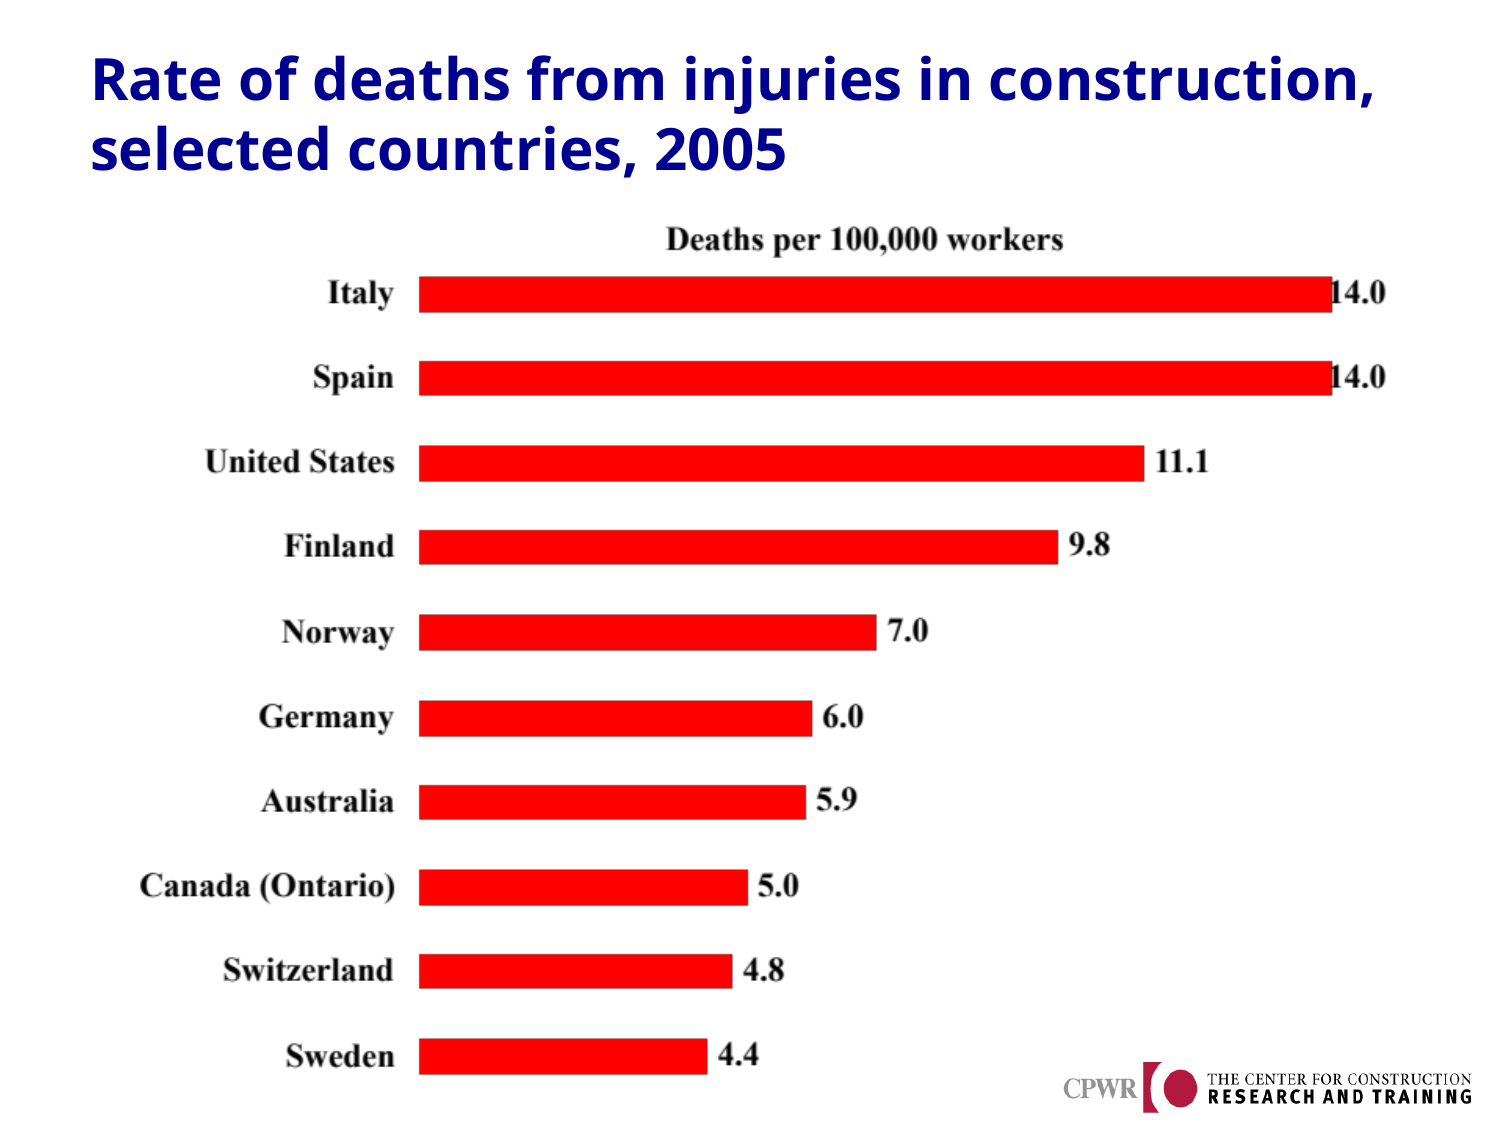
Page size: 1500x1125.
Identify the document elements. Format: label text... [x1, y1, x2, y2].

picture [1400, 1062, 1475, 1113]
title Rate of deaths from injuries in construction, selected countries, 2005 [75, 75, 1425, 150]
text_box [124, 208, 1400, 1113]
